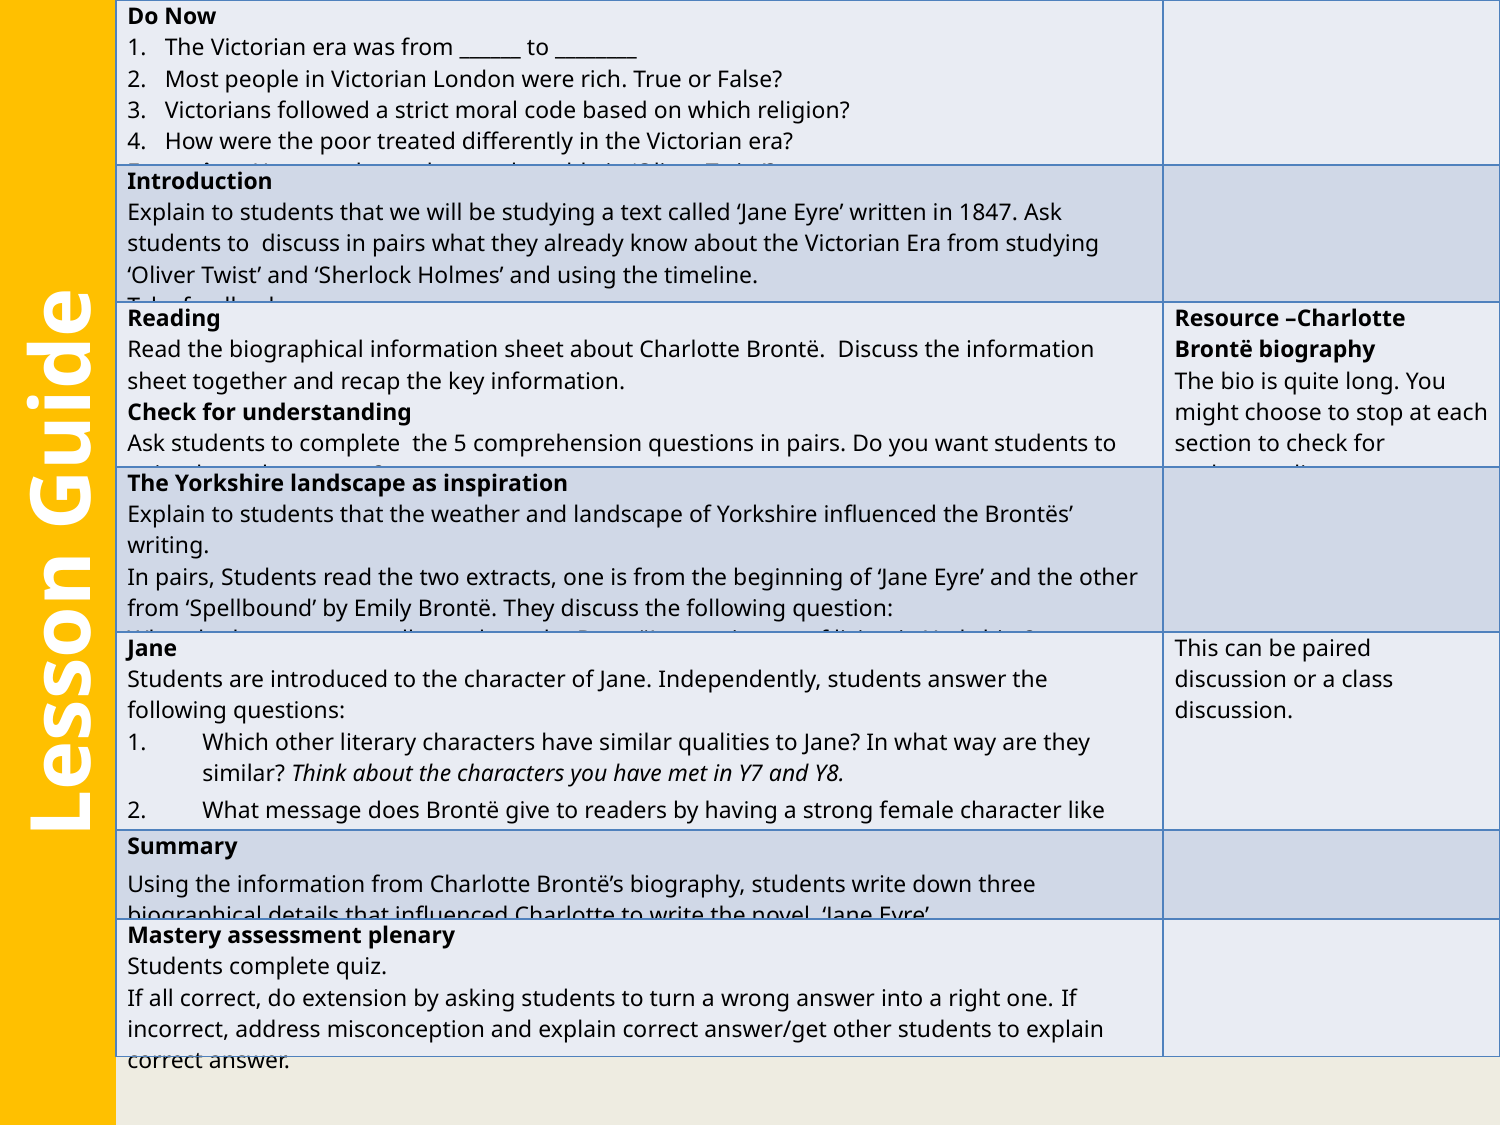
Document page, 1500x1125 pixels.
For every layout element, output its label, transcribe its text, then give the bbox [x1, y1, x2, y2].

table_cell Mastery assessment plenary Students complete quiz. If all correct, do extension by asking students to turn a wrong answer into a right one. If incorrect, address misconception and explain correct answer/get other students to explain correct answer. [117, 920, 1162, 1056]
table_cell Introduction Explain to students that we will be studying a text called ‘Jane Eyre’ written in 1847. Ask students to discuss in pairs what they already know about the Victorian Era from studying ‘Oliver Twist’ and ‘Sherlock Holmes’ and using the timeline. Take feedback. [117, 166, 1162, 301]
table_cell [1164, 831, 1499, 918]
table_cell This can be paired discussion or a class discussion. [1164, 633, 1499, 829]
table_header Do Now The Victorian era was from ______ to ________ Most people in Victorian London were rich. True or False? Victorians followed a strict moral code based on which religion? How were the poor treated differently in the Victorian era? Extension: How are the orphans vulnerable in ‘Oliver Twist’? [117, 1, 1162, 164]
table_cell The Yorkshire landscape as inspiration Explain to students that the weather and landscape of Yorkshire influenced the Brontës’ writing. In pairs, Students read the two extracts, one is from the beginning of ‘Jane Eyre’ and the other from ‘Spellbound’ by Emily Brontë. They discuss the following question: What do these extracts tell you about the Brontë’s experiences of living in Yorkshire? [117, 468, 1162, 631]
table_header [1164, 1, 1499, 164]
table_cell Resource –Charlotte Brontë biography The bio is quite long. You might choose to stop at each section to check for understanding. [1164, 303, 1499, 466]
table_cell [1164, 468, 1499, 631]
table_cell Reading Read the biographical information sheet about Charlotte Brontë. Discuss the information sheet together and recap the key information. Check for understanding Ask students to complete the 5 comprehension questions in pairs. Do you want students to write down the answer? [117, 303, 1162, 466]
table_cell Summary Using the information from Charlotte Brontë’s biography, students write down three biographical details that influenced Charlotte to write the novel, ‘Jane Eyre’. [117, 831, 1162, 918]
table_cell [1164, 920, 1499, 1056]
text_box Lesson Guide [0, 0, 115, 1125]
table_cell [1164, 166, 1499, 301]
table_cell Jane Students are introduced to the character of Jane. Independently, students answer the following questions: Which other literary characters have similar qualities to Jane? In what way are they similar? Think about the characters you have met in Y7 and Y8. What message does Brontë give to readers by having a strong female character like Jane? [117, 633, 1162, 829]
